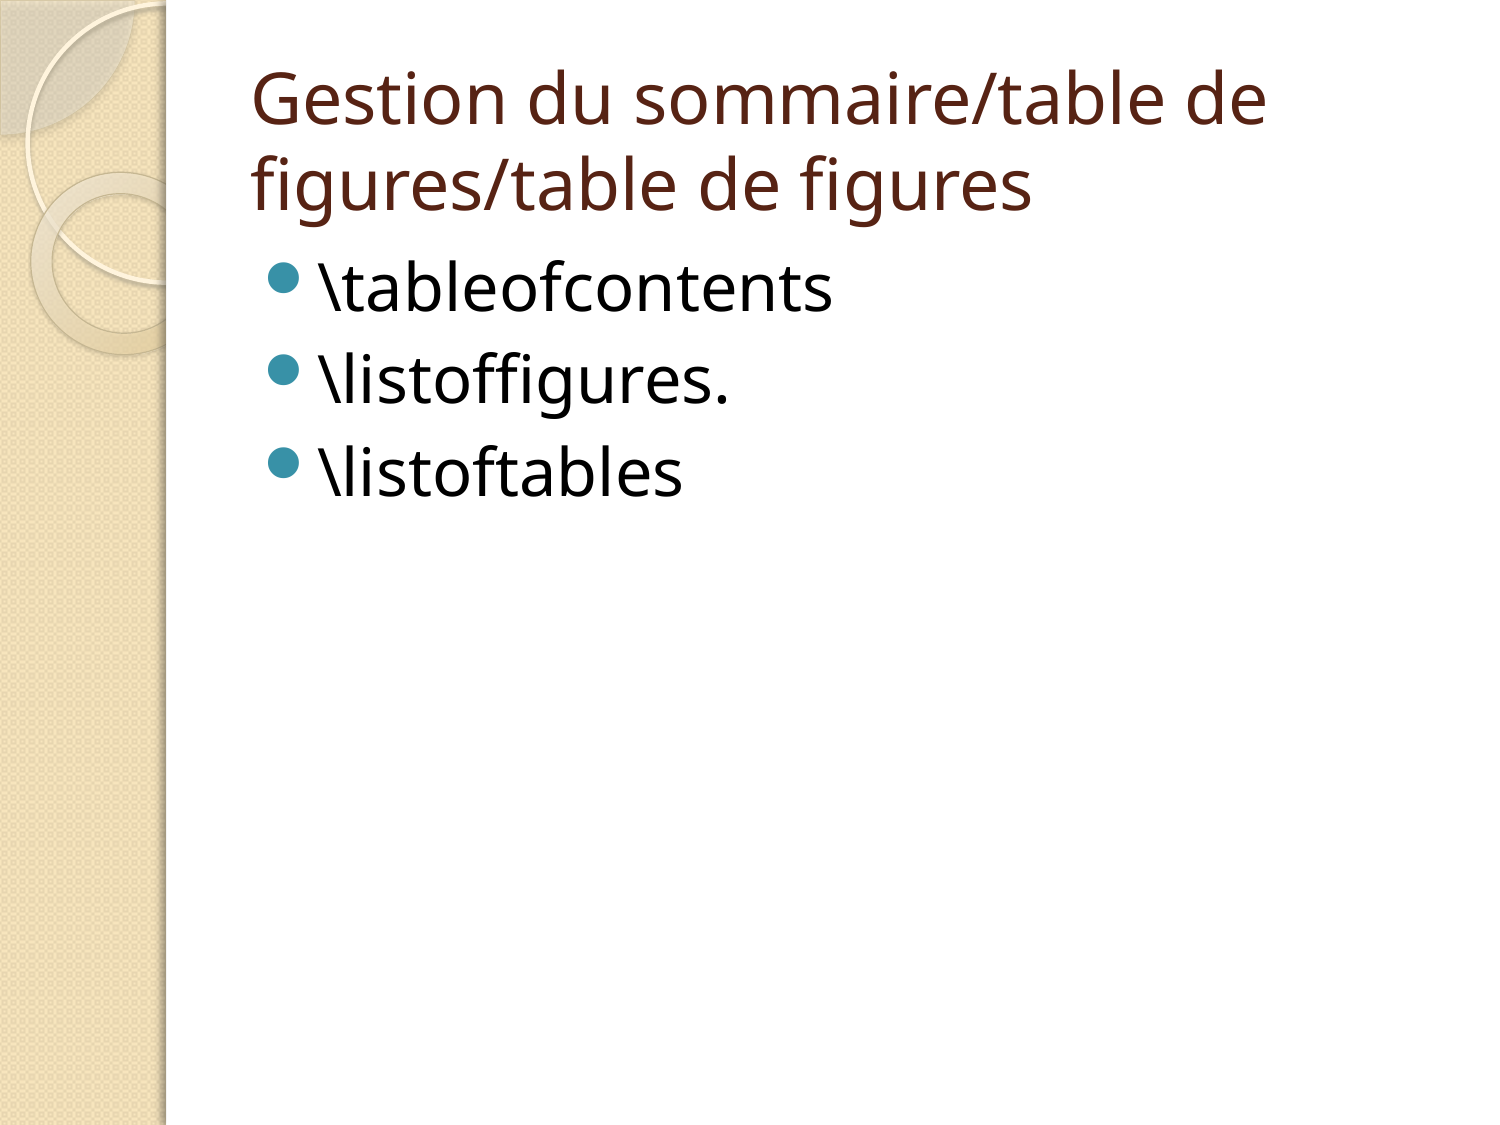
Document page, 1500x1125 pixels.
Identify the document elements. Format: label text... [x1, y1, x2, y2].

title Gestion du sommaire/table de figures/table de figures [235, 45, 1466, 233]
list \tableofcontents \listoffigures. \listoftables [235, 237, 1466, 1025]
